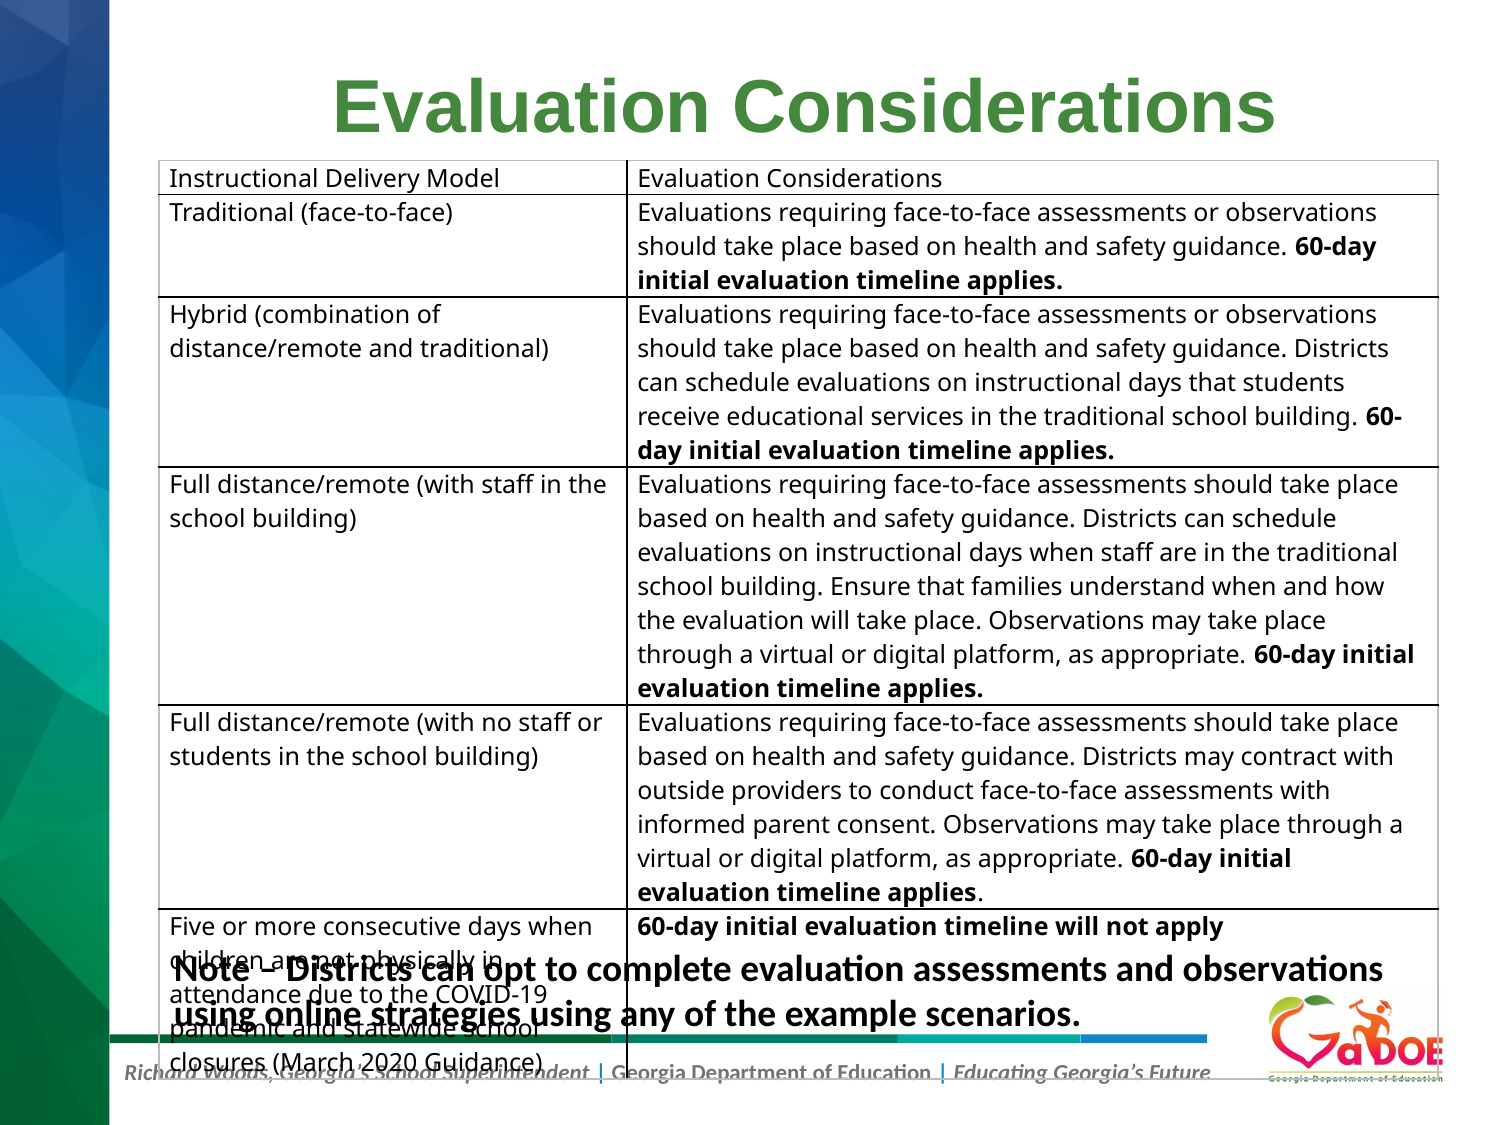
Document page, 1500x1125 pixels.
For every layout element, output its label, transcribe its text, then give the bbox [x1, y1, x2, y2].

table_cell Full distance/remote (with no staff or students in the school building) [160, 706, 626, 908]
table_cell Hybrid (combination of distance/remote and traditional) [160, 298, 626, 466]
table_cell 60-day initial evaluation timeline will not apply [628, 1041, 1437, 1078]
picture [1263, 987, 1447, 1089]
table_header Instructional Delivery Model [160, 161, 626, 194]
table_cell Evaluations requiring face-to-face assessments or observations should take place based on health and safety guidance. Districts can schedule evaluations on instructional days that students receive educational services in the traditional school building. 60-day initial evaluation timeline applies. [628, 298, 1437, 466]
table_cell Evaluations requiring face-to-face assessments should take place based on health and safety guidance. Districts may contract with outside providers to conduct face-to-face assessments with informed parent consent. Observations may take place through a virtual or digital platform, as appropriate. 60-day initial evaluation timeline applies. [628, 706, 1437, 908]
table_cell Five or more consecutive days when children are not physically in attendance due to the COVID-19 pandemic and statewide school closures (March 2020 Guidance) [160, 910, 626, 935]
table_cell Evaluations requiring face-to-face assessments should take place based on health and safety guidance. Districts can schedule evaluations on instructional days when staff are in the traditional school building. Ensure that families understand when and how the evaluation will take place. Observations may take place through a virtual or digital platform, as appropriate. 60-day initial evaluation timeline applies. [628, 468, 1437, 704]
title Evaluation Considerations [158, 0, 1453, 218]
table_cell Evaluations requiring face-to-face assessments or observations should take place based on health and safety guidance. 60-day initial evaluation timeline applies. [628, 195, 1437, 296]
table_cell Traditional (face-to-face) [160, 195, 626, 296]
table_cell 60-day initial evaluation timeline will not apply [628, 910, 1437, 935]
table_header Evaluation Considerations [628, 161, 1437, 194]
table_cell Five or more consecutive days when children are not physically in attendance due to the COVID-19 pandemic and statewide school closures (March 2020 Guidance) [160, 1041, 626, 1078]
table_cell Full distance/remote (with staff in the school building) [160, 468, 626, 704]
text_box Note – Districts can opt to complete evaluation assessments and observations using online strategies using any of the example scenarios. [158, 935, 1437, 1041]
picture [0, 0, 110, 1125]
